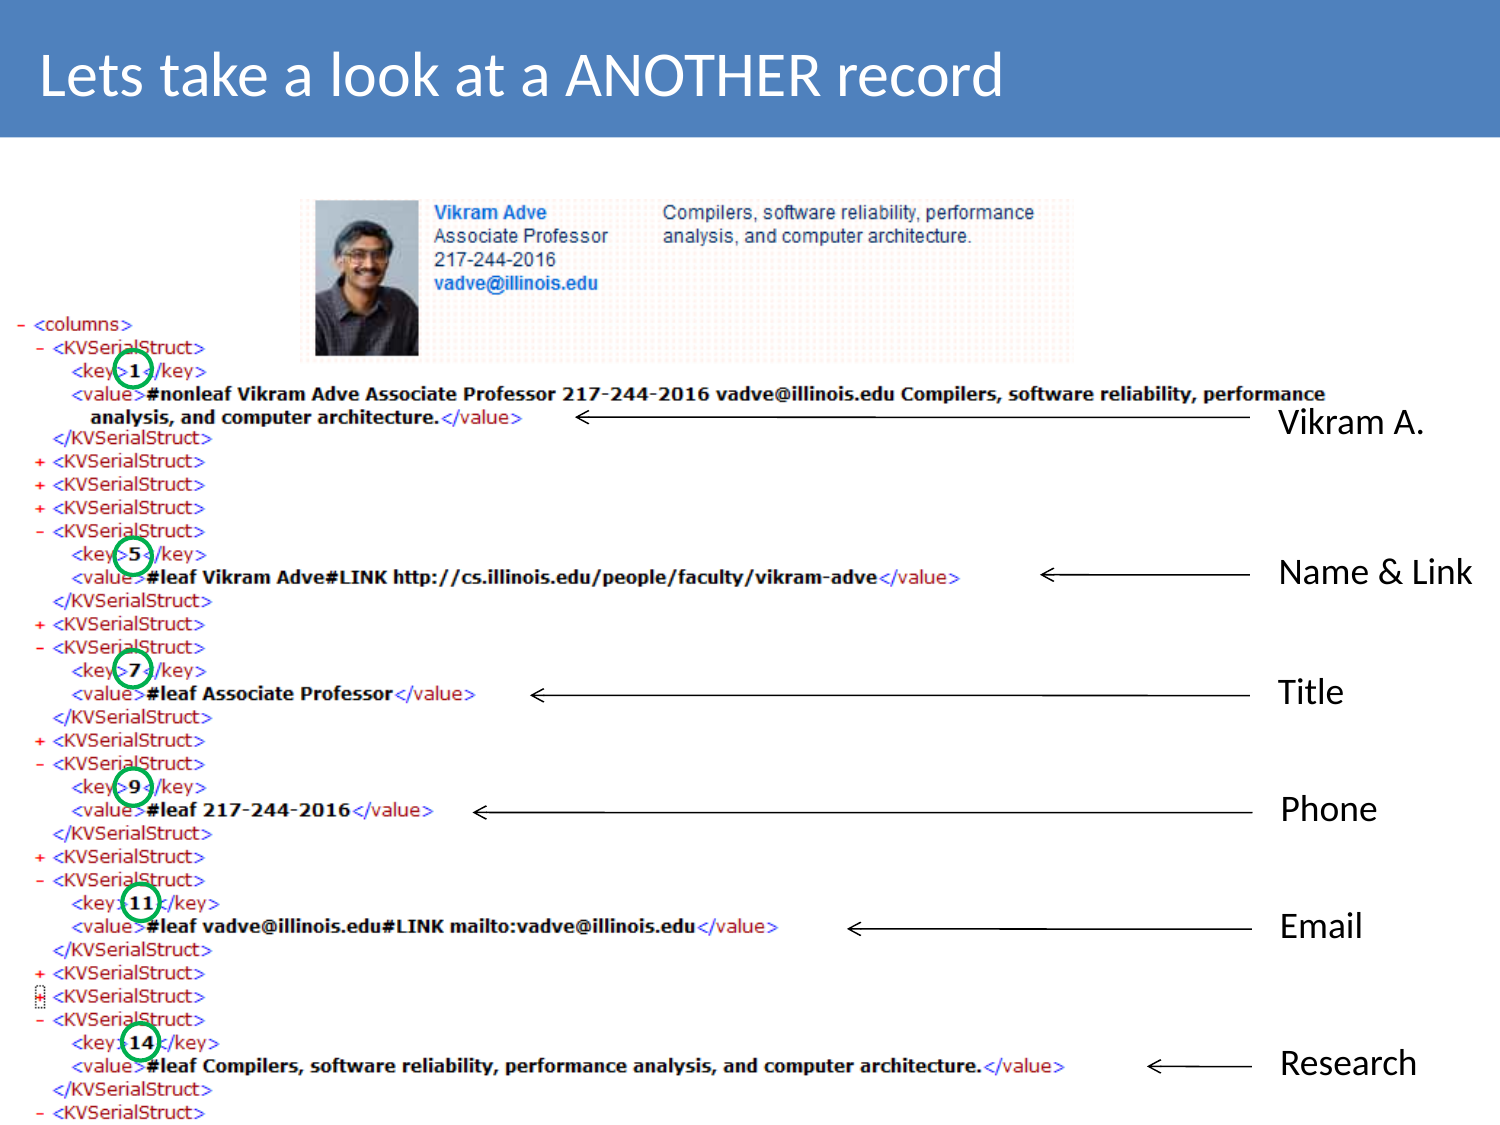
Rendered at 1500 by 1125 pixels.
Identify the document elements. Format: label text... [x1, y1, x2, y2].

title Lets take a look at a ANOTHER record [24, 24, 1375, 118]
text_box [113, 349, 160, 1061]
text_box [846, 893, 1380, 955]
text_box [1146, 1030, 1435, 1092]
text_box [529, 659, 1361, 721]
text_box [574, 389, 1442, 451]
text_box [1039, 539, 1490, 601]
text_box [472, 776, 1394, 838]
picture [12, 199, 1340, 1125]
